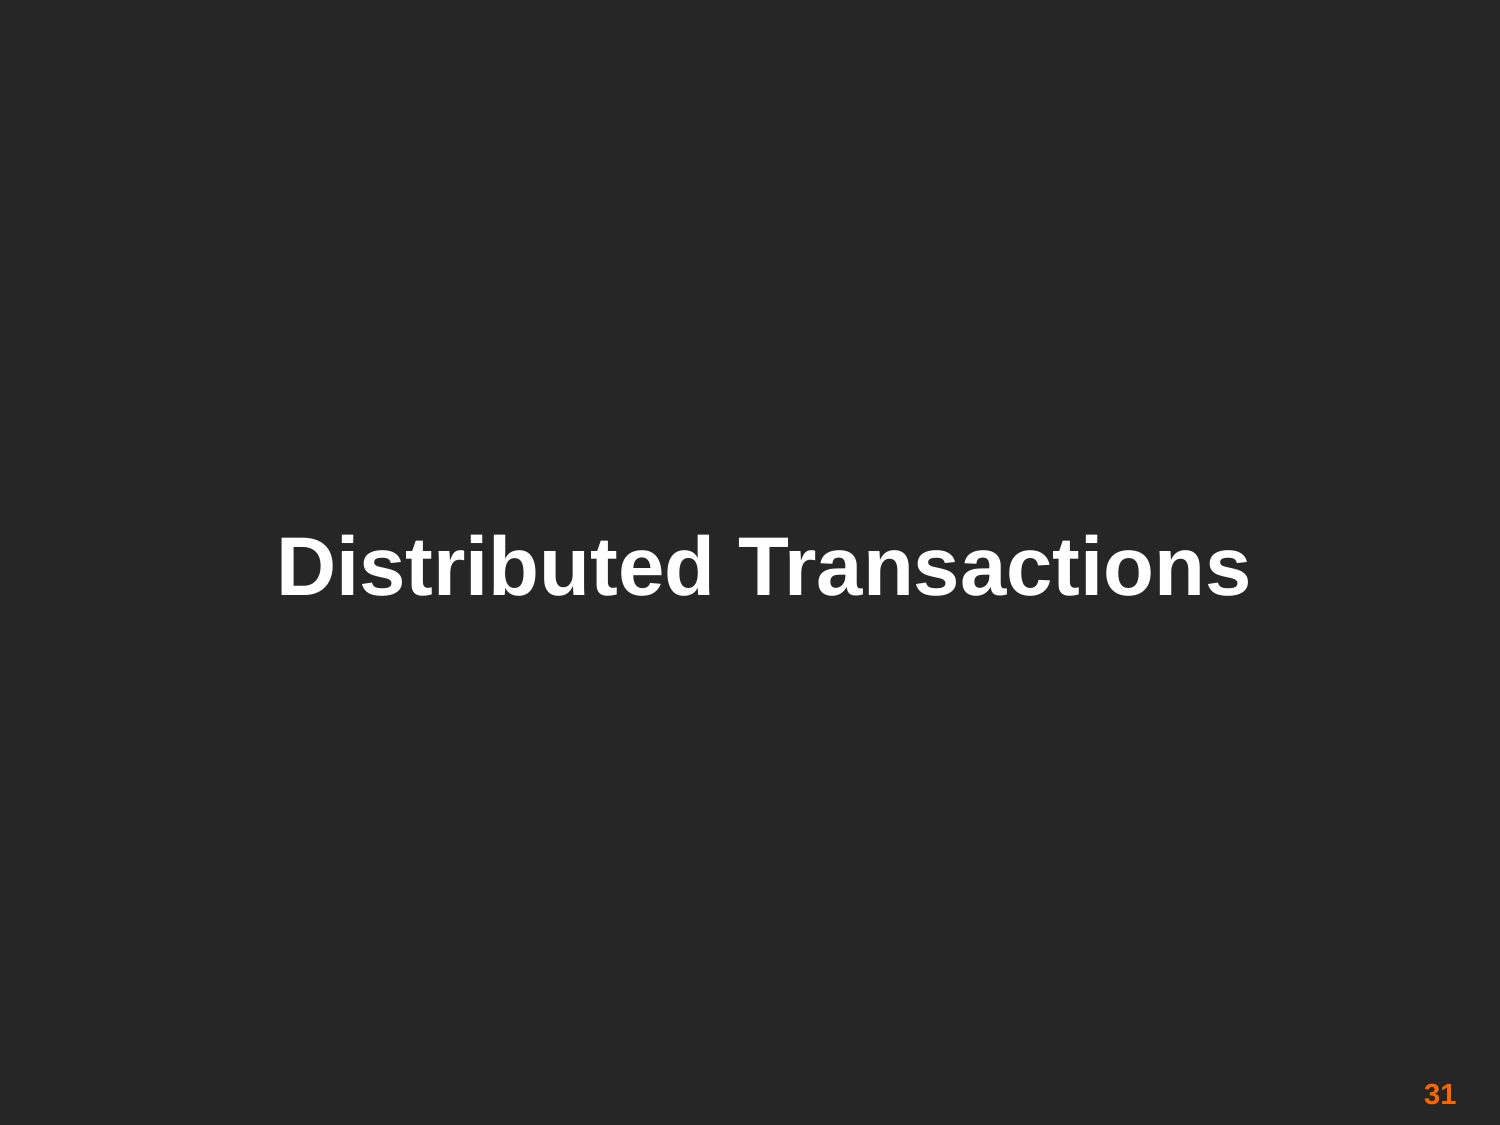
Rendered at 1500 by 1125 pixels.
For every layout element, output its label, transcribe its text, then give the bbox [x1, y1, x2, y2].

slide_number 31 [1112, 1074, 1463, 1110]
title Distributed Transactions [126, 466, 1402, 659]
